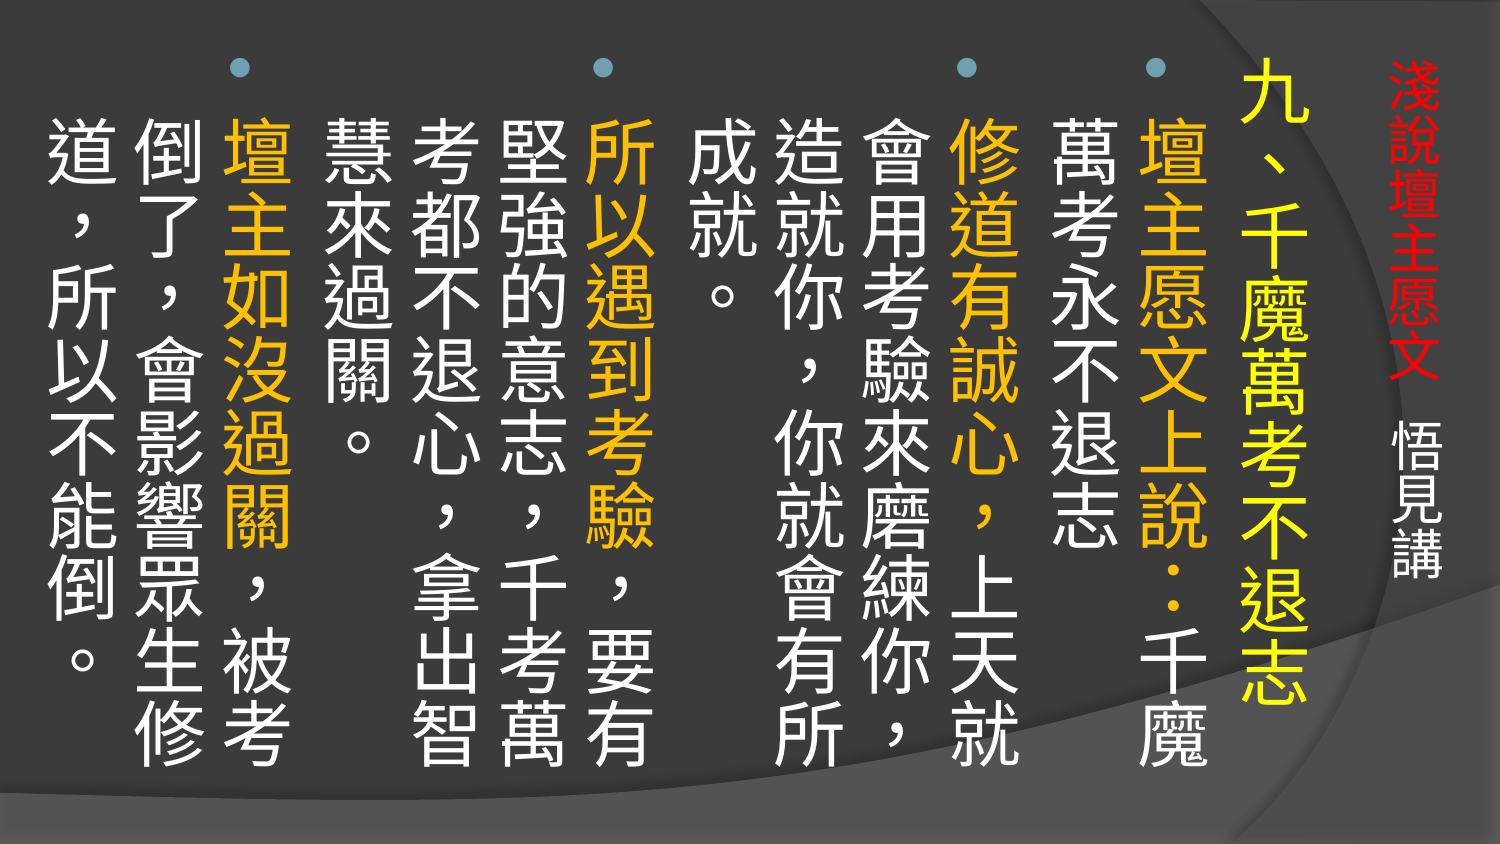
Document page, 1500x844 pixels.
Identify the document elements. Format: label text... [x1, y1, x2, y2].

title 淺說壇主愿文 悟見講 [1352, 43, 1473, 812]
list 九、千魔萬考不退志 壇主愿文上說：千魔萬考永不退志 修道有誠心，上天就會用考驗來磨練你，造就你，你就會有所成就。 所以遇到考驗，要有堅強的意志，千考萬考都不退心，拿出智慧來過關。 壇主如沒過關，被考倒了，會影響眾生修道，所以不能倒。 [29, 33, 1329, 812]
